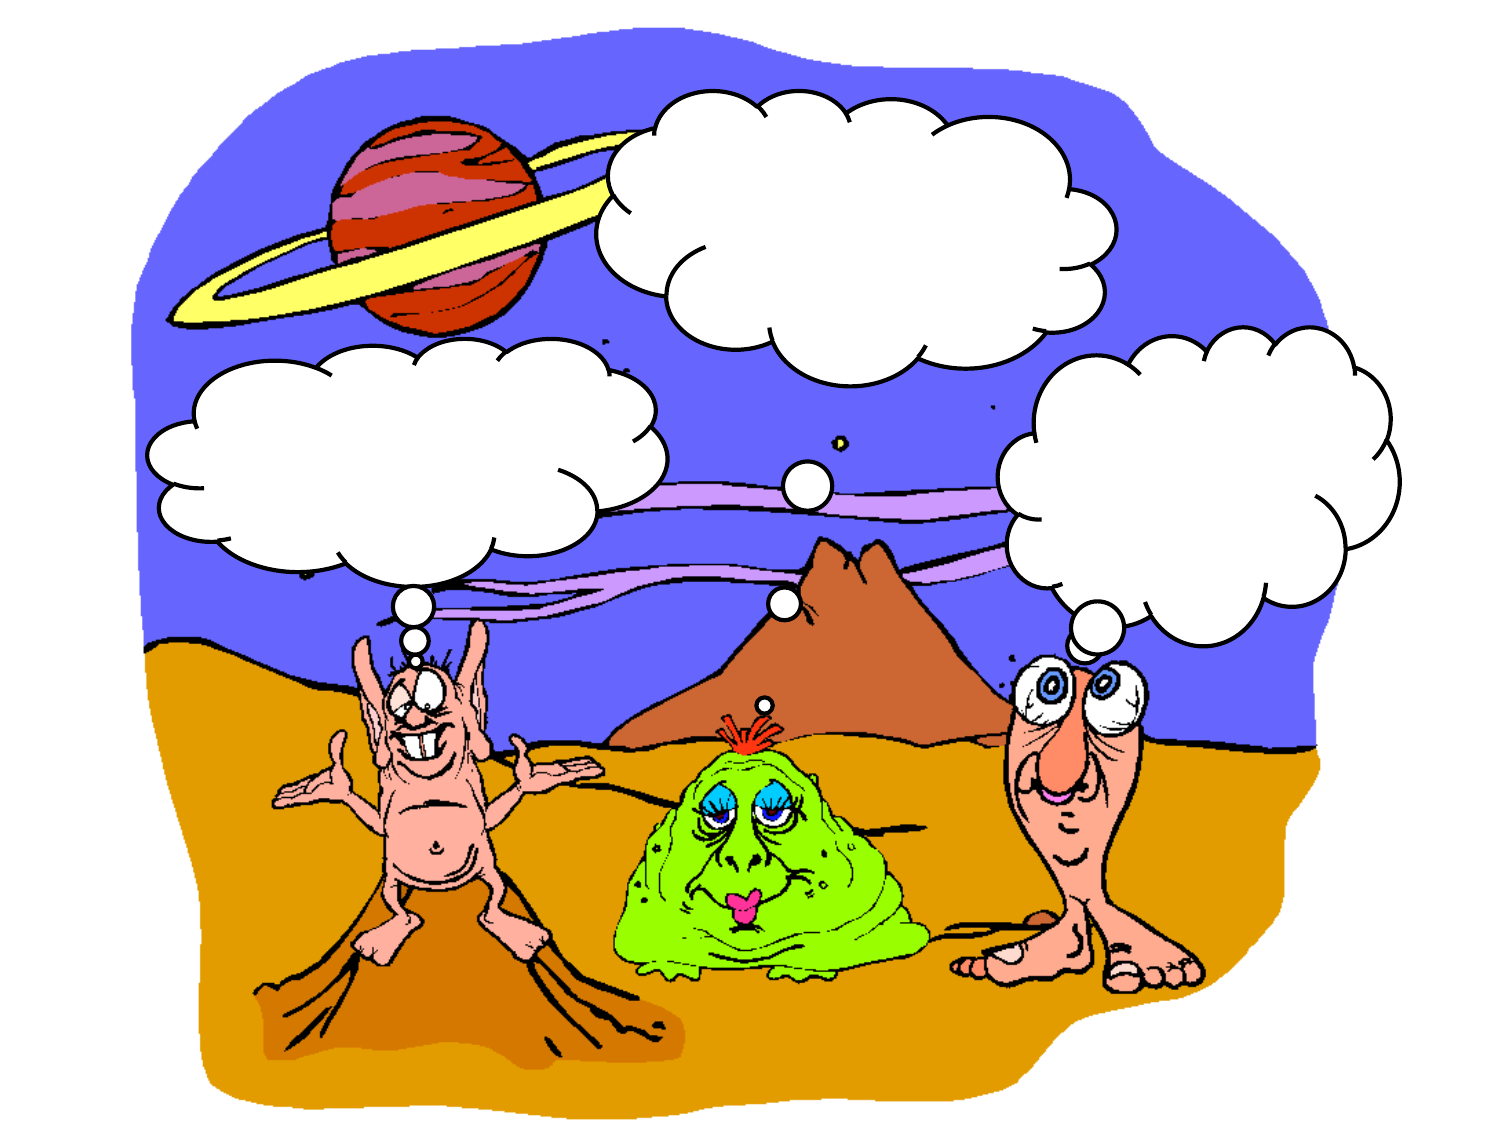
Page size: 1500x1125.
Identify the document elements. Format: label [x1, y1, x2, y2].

picture [130, 0, 1370, 1125]
text_box [1374, 376, 1402, 540]
